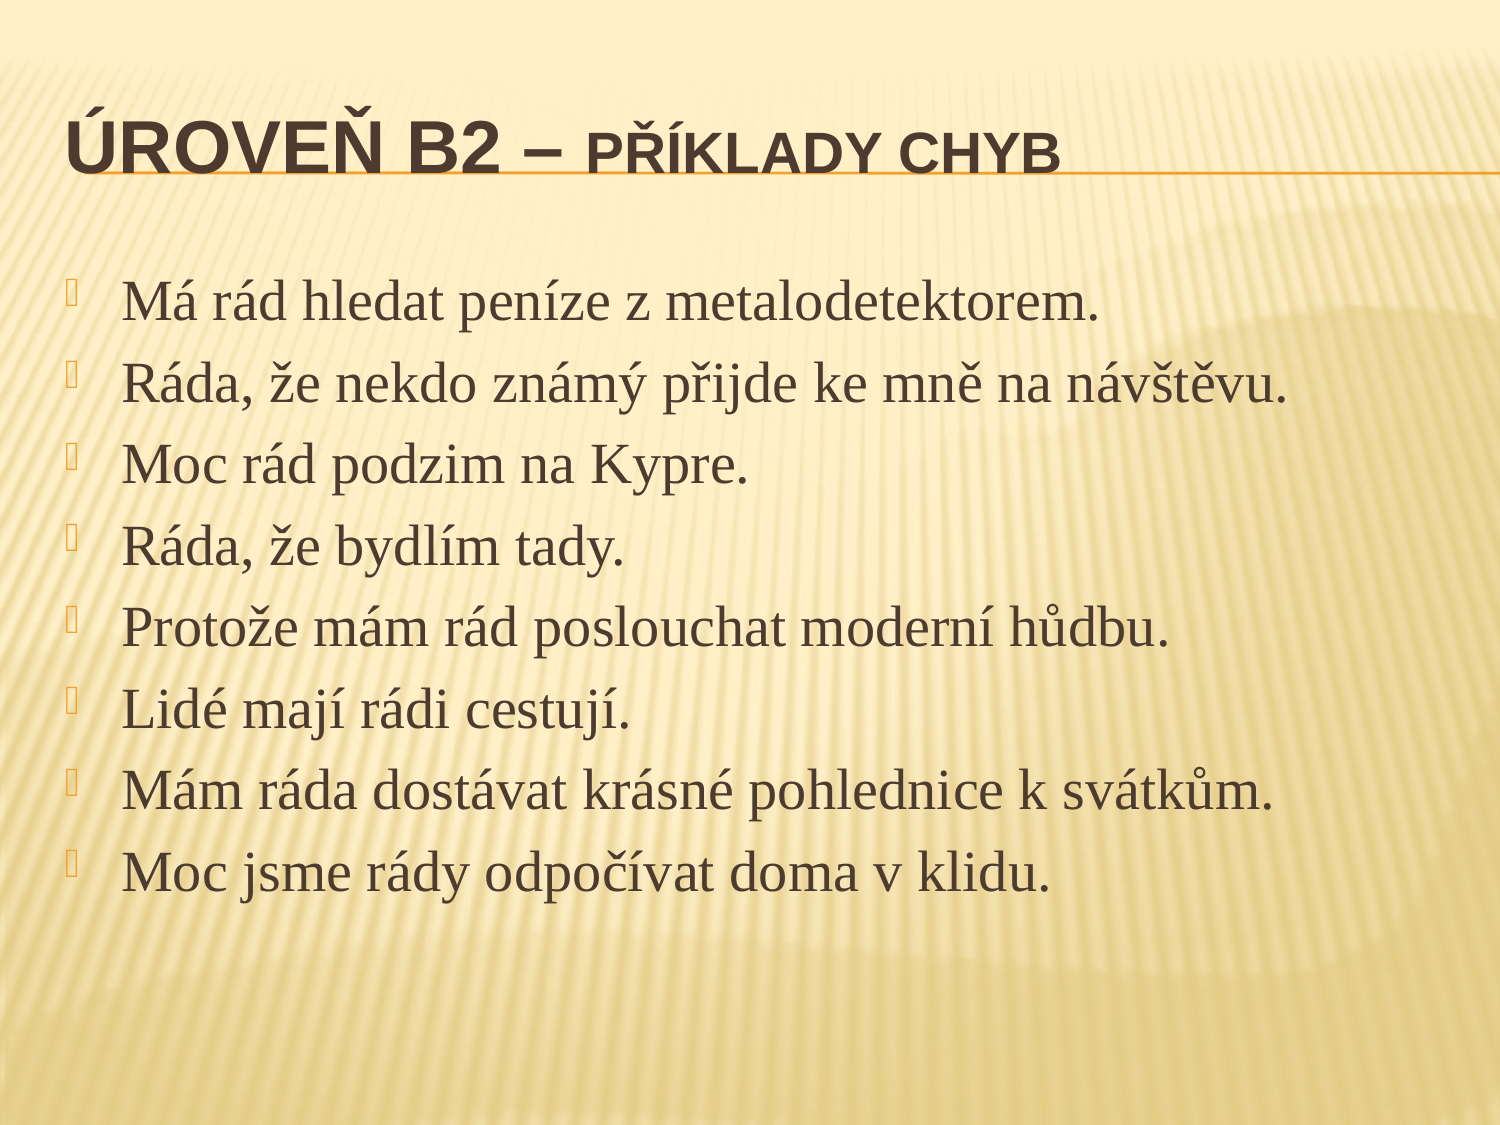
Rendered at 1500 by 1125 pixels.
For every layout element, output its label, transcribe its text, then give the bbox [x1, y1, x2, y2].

title Úroveň B2 – příklady chyb [50, 75, 1475, 213]
list Má rád hledat peníze z metalodetektorem. Ráda, že nekdo známý přijde ke mně na návštěvu. Moc rád podzim na Kypre. Ráda, že bydlím tady. Protože mám rád poslouchat moderní hůdbu. Lidé mají rádi cestují. Mám ráda dostávat krásné pohlednice k svátkům. Moc jsme rády odpočívat doma v klidu. [50, 254, 1475, 998]
